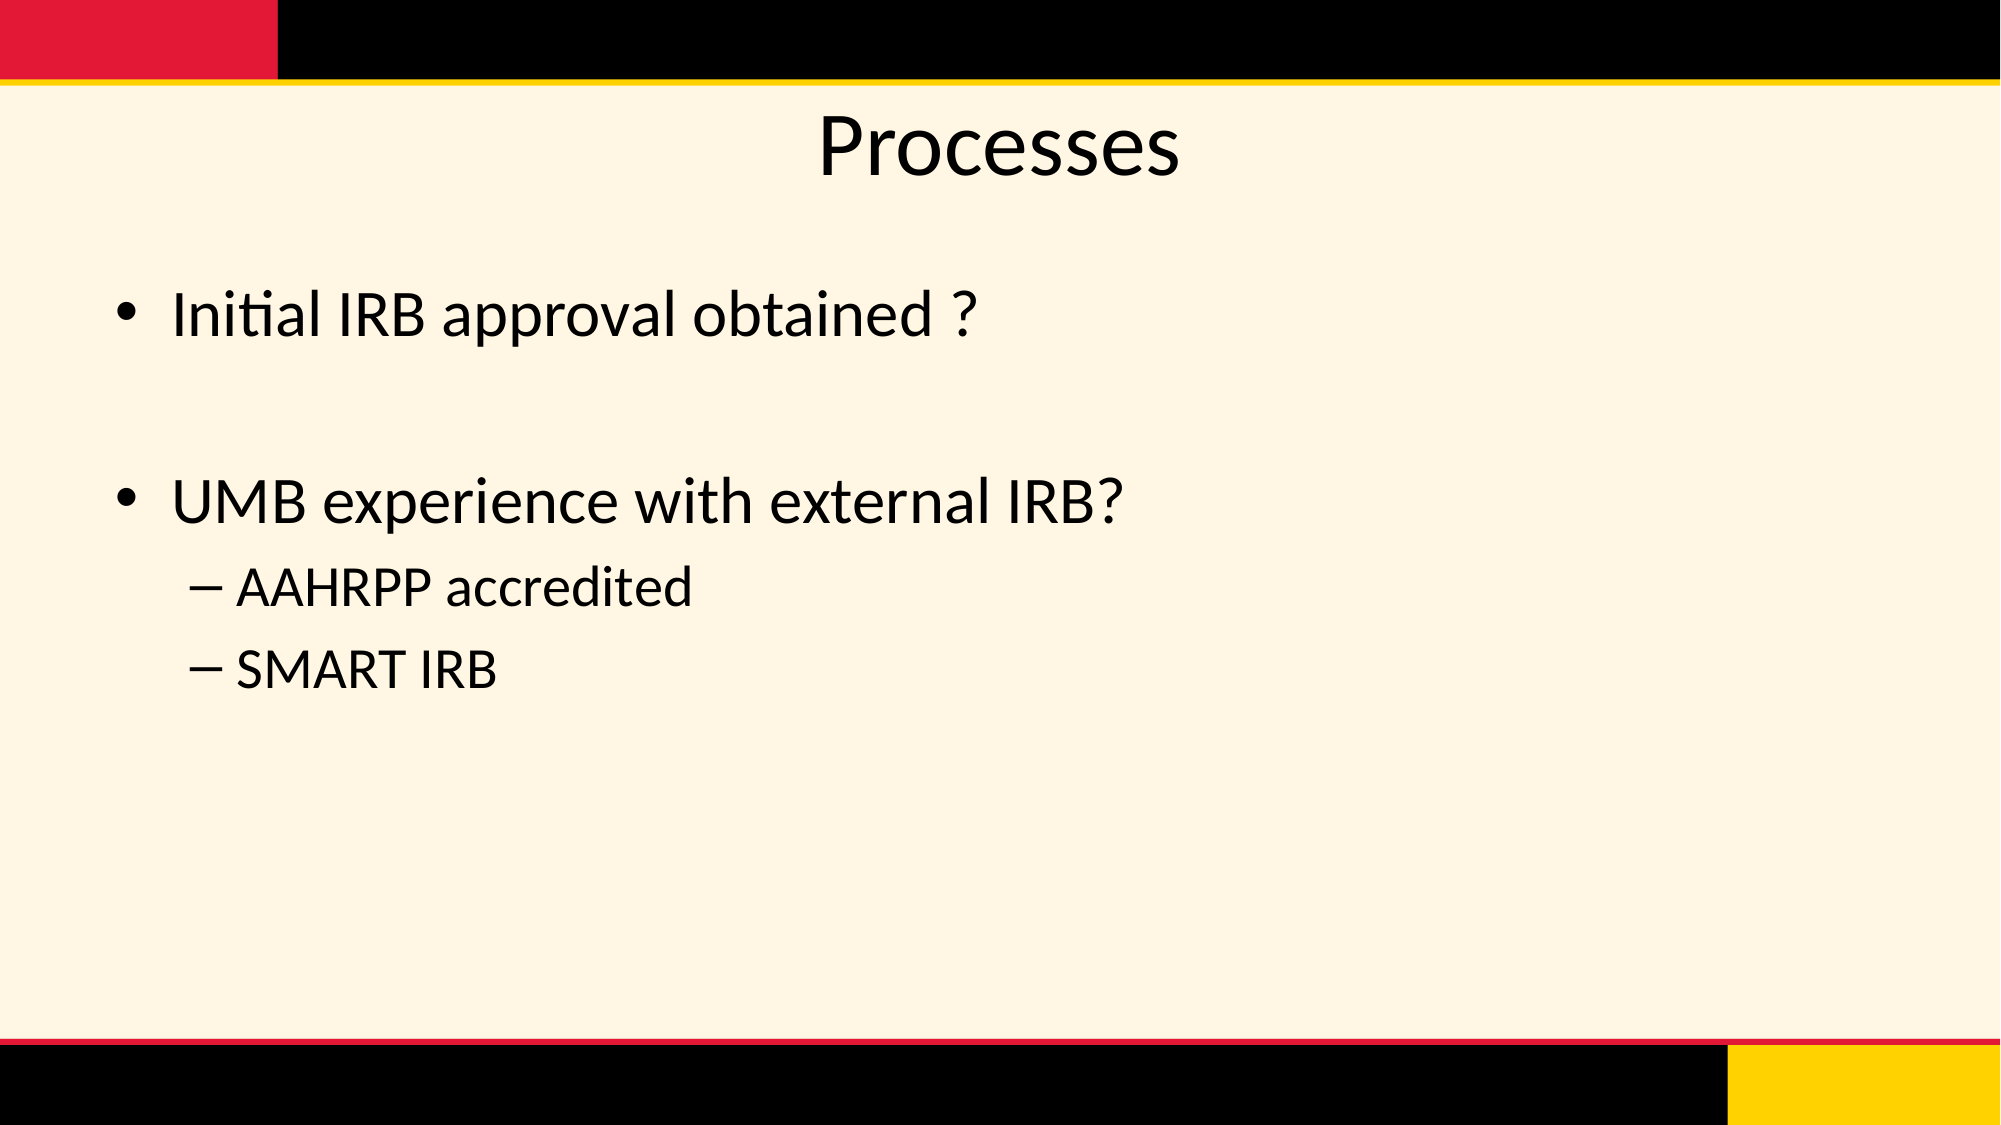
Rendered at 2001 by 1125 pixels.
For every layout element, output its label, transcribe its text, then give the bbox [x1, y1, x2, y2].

title Processes [99, 45, 1900, 233]
list Initial IRB approval obtained ? UMB experience with external IRB? AAHRPP accredited SMART IRB [99, 262, 1900, 1005]
picture [0, 0, 2001, 1125]
